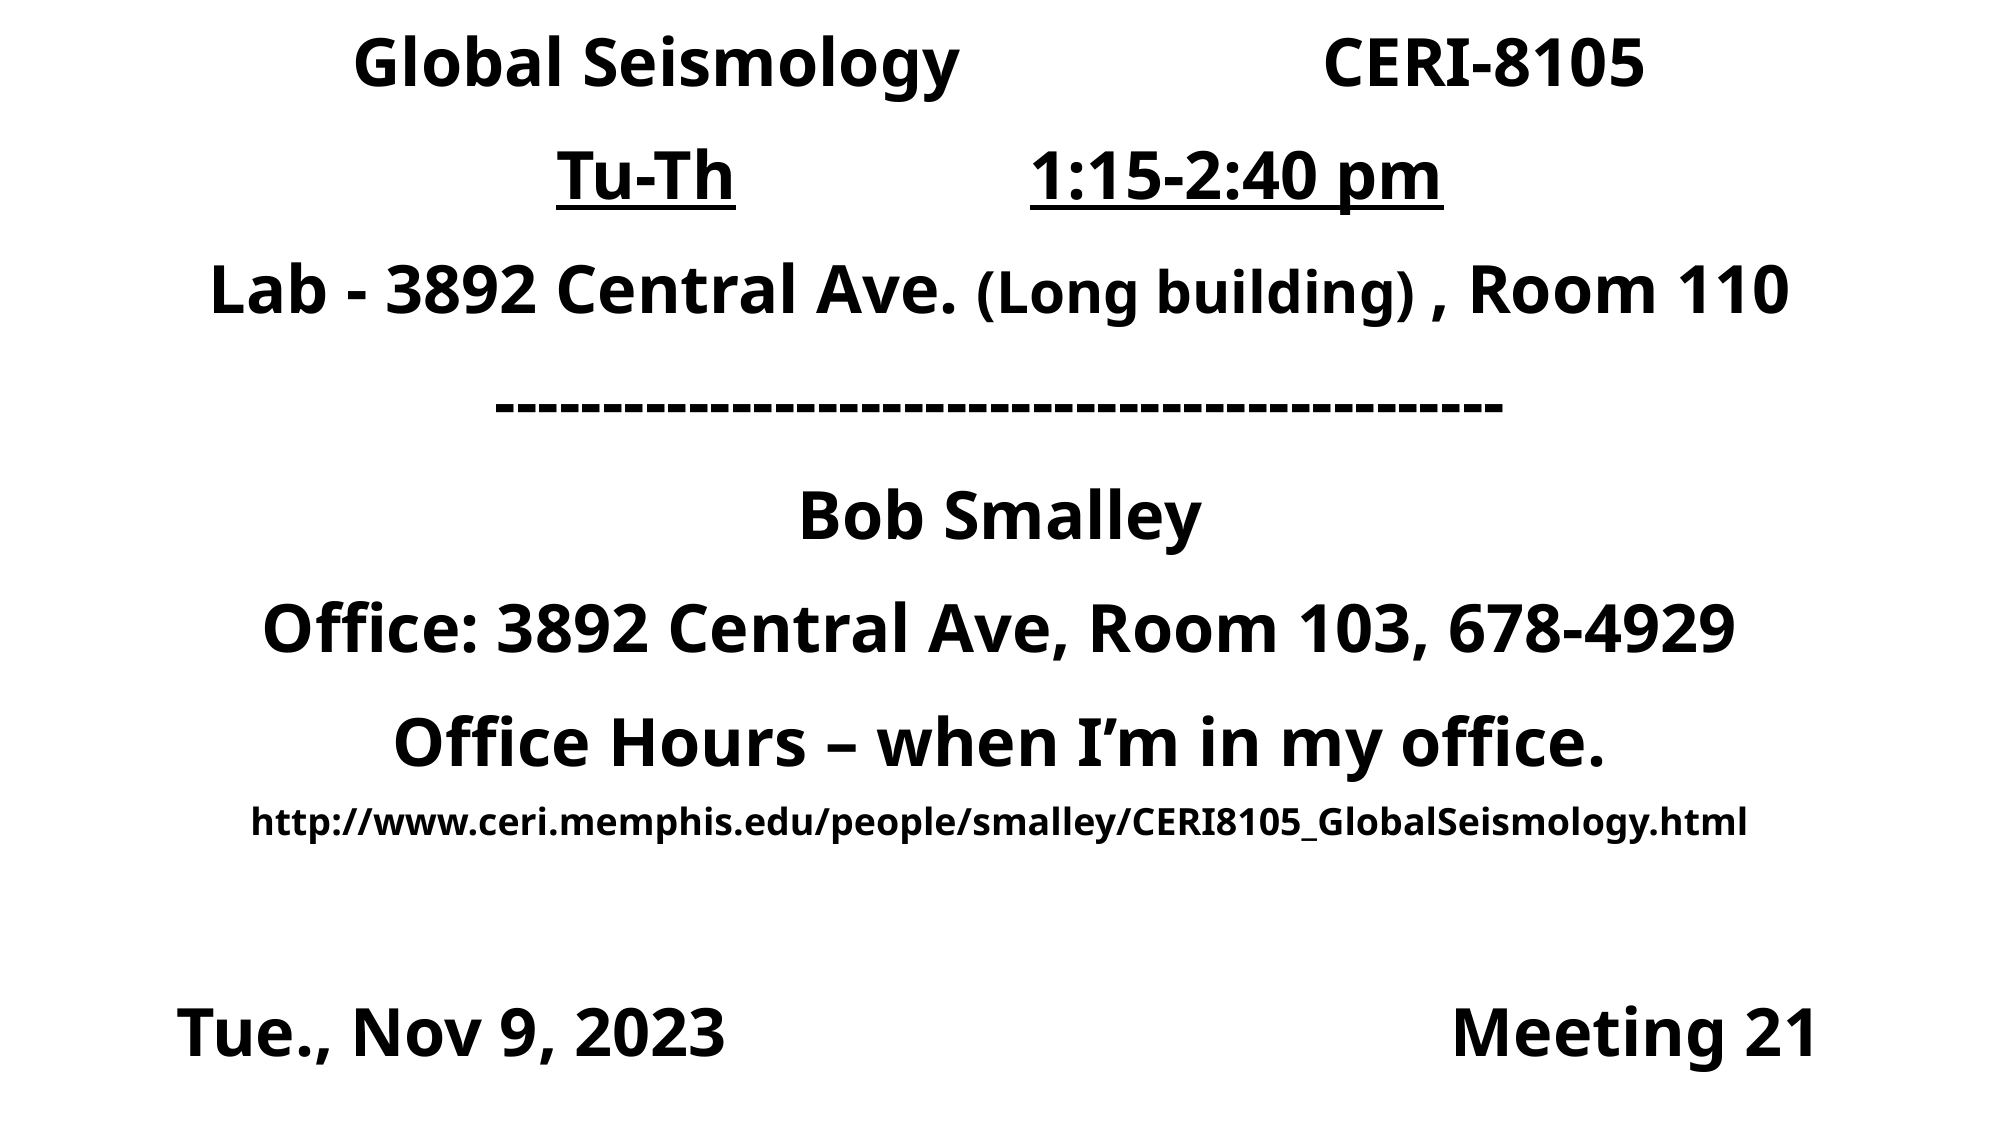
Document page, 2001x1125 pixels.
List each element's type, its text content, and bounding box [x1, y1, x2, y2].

text_box Global Seismology CERI-8105 Tu-Th 1:15-2:40 pm Lab - 3892 Central Ave. (Long building) , Room 110 ----------------------------------------------- Bob Smalley Office: 3892 Central Ave, Room 103, 678-4929 Office Hours – when I’m in my office. http://www.ceri.memphis.edu/people/smalley/CERI8105_GlobalSeismology.html Tue., Nov 9, 2023 Meeting 21 [0, 12, 2000, 1078]
